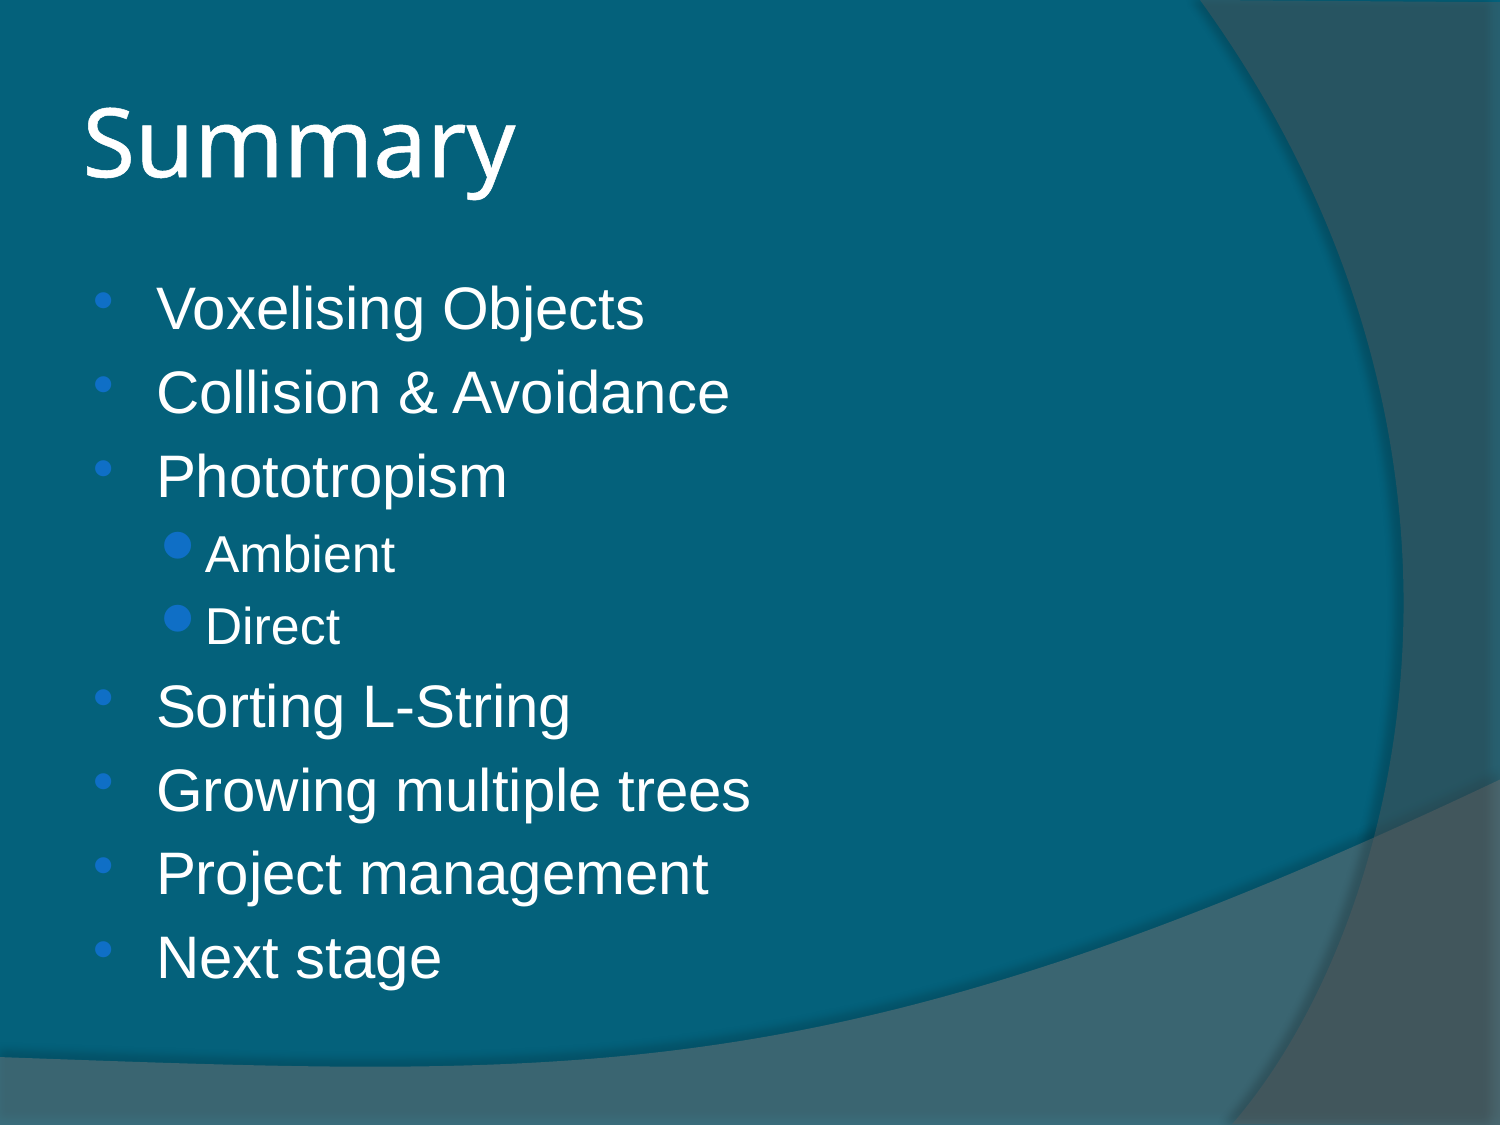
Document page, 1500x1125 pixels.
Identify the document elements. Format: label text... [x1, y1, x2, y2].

list Voxelising Objects Collision & Avoidance Phototropism Ambient Direct Sorting L-String Growing multiple trees Project management Next stage [75, 262, 1300, 1005]
title Summary [75, 45, 1300, 233]
